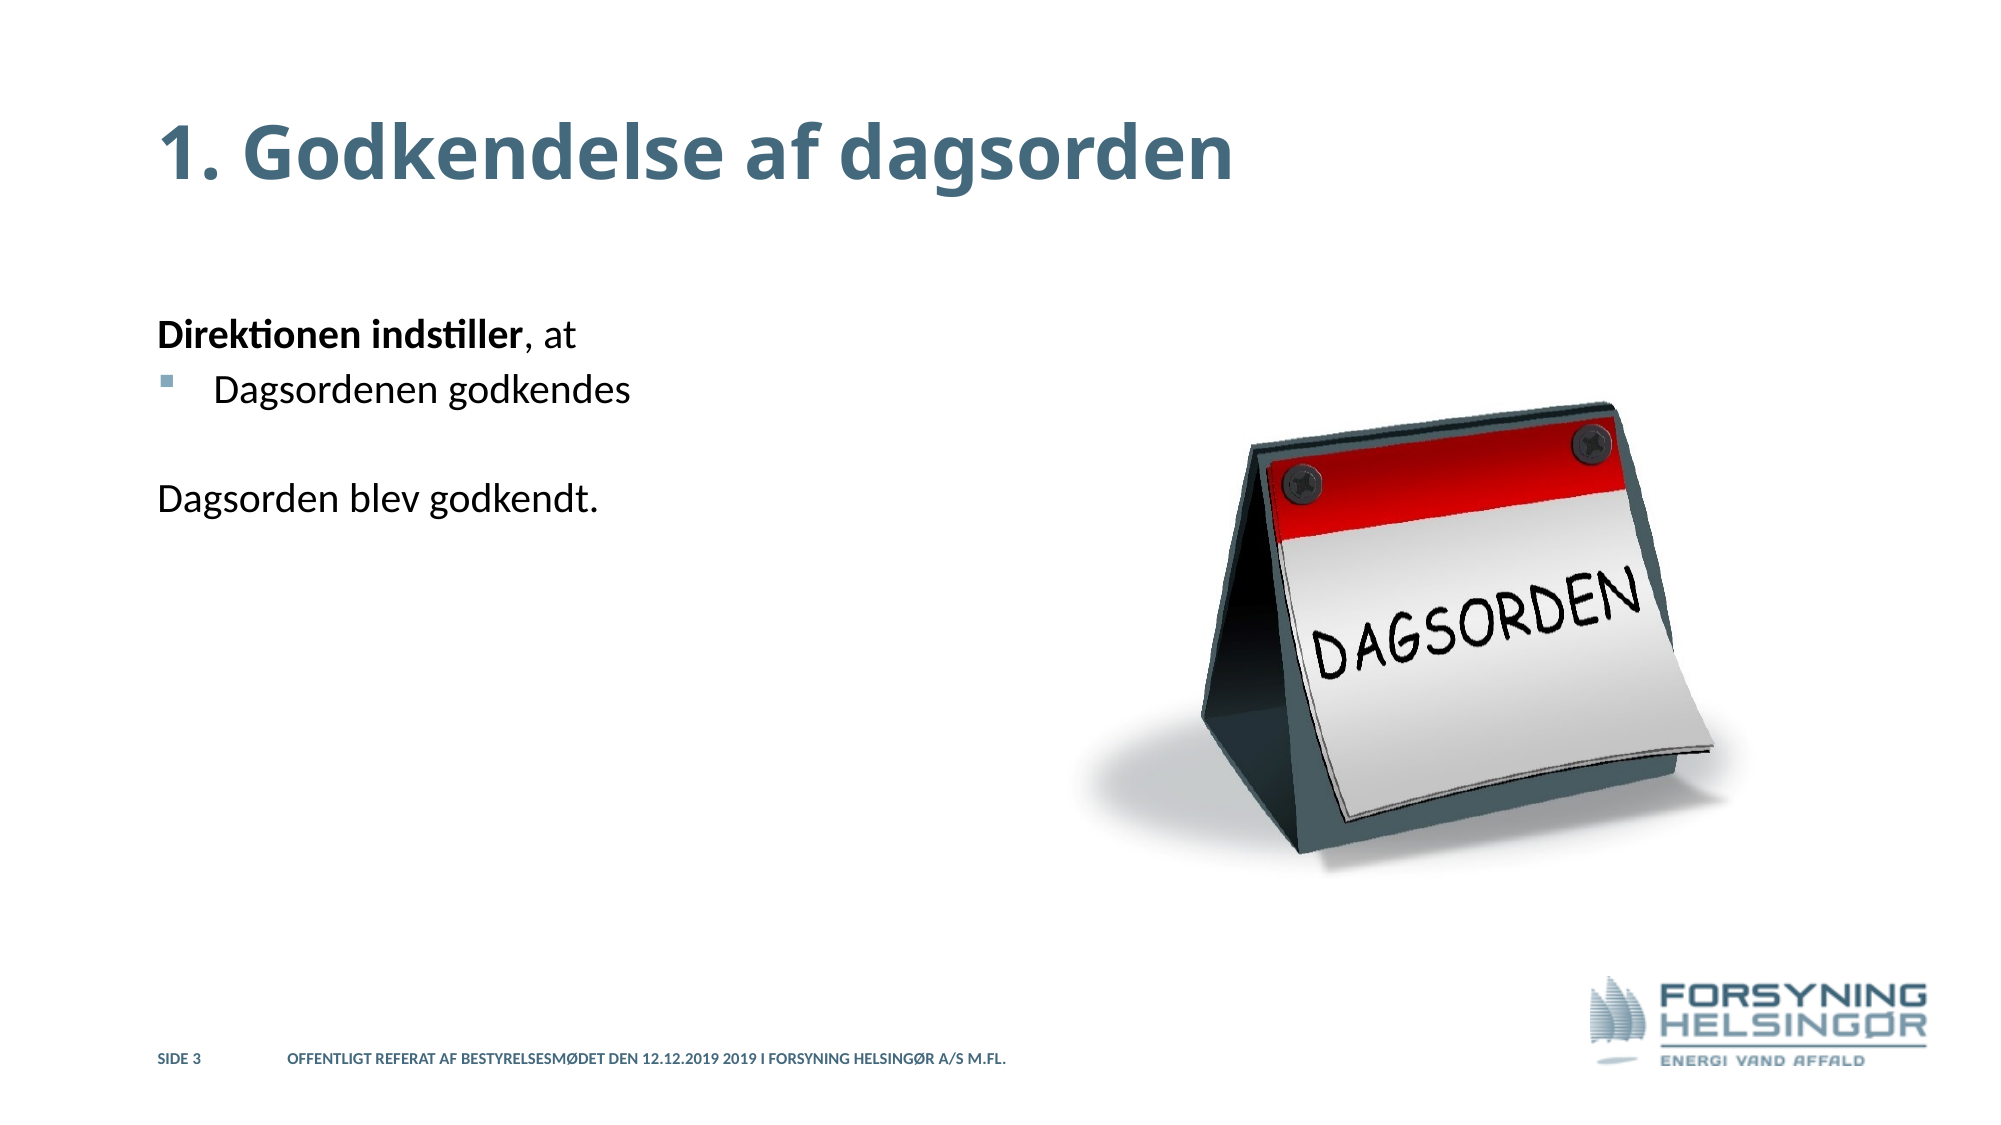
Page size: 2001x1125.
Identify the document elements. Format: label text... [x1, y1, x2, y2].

title 1. Godkendelse af dagsorden [157, 30, 1843, 268]
list Direktionen indstiller, at Dagsordenen godkendes Dagsorden blev godkendt. [157, 302, 946, 916]
picture [1590, 976, 1929, 1066]
slide_number Side 3 [157, 1039, 260, 1068]
footer Offentligt referat af bestyrelsesmødet den 12.12.2019 2019 i Forsyning Helsingør A/S m.fl. [287, 1039, 1138, 1068]
picture [995, 318, 1894, 917]
